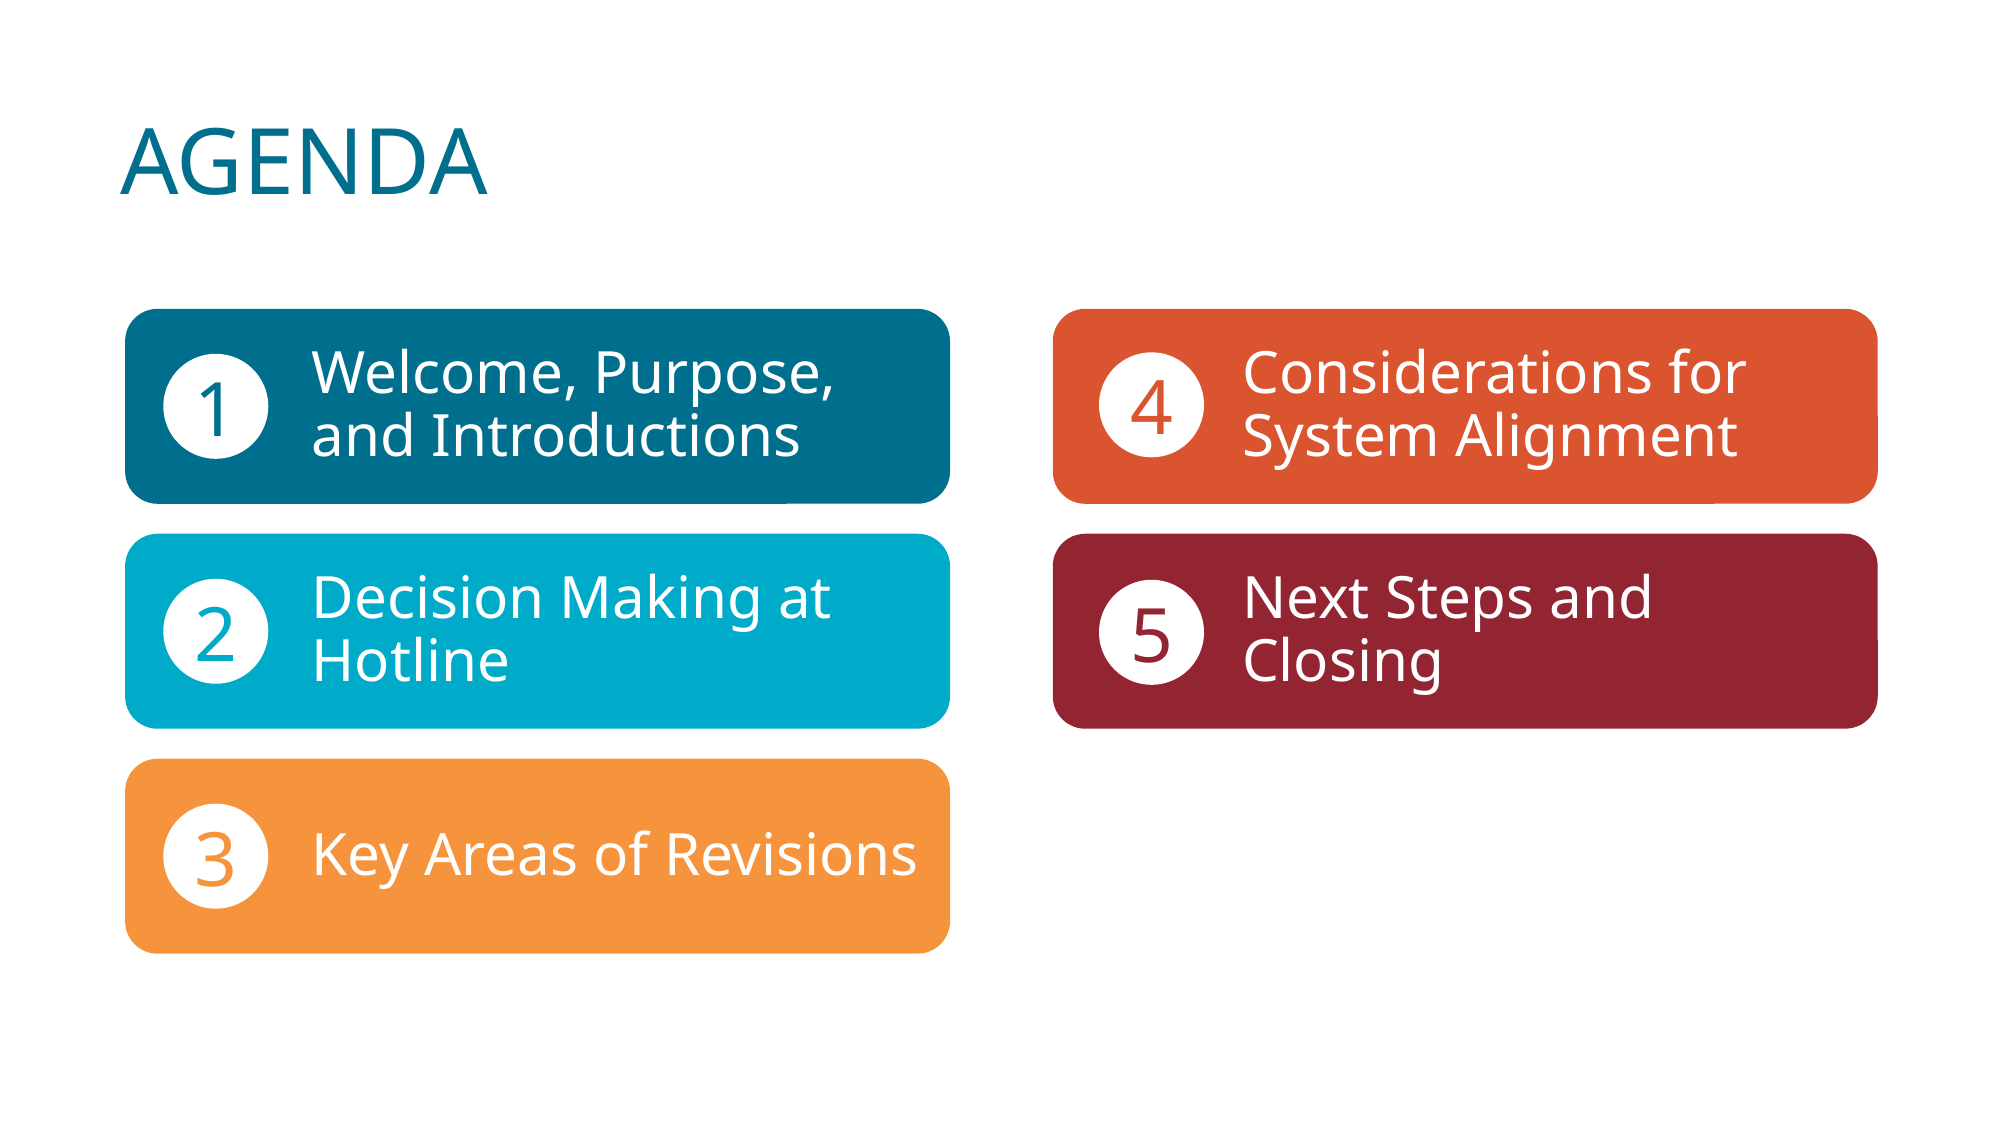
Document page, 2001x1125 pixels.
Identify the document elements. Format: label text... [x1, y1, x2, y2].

list Next Steps and Closing [1227, 533, 1878, 729]
list Considerations for System Alignment [1227, 308, 1878, 504]
title Agenda [104, 59, 1893, 270]
list Welcome, Purpose, and Introductions [296, 308, 948, 504]
list Key Areas of Revisions [296, 758, 948, 954]
list Decision Making at Hotline [296, 533, 948, 729]
